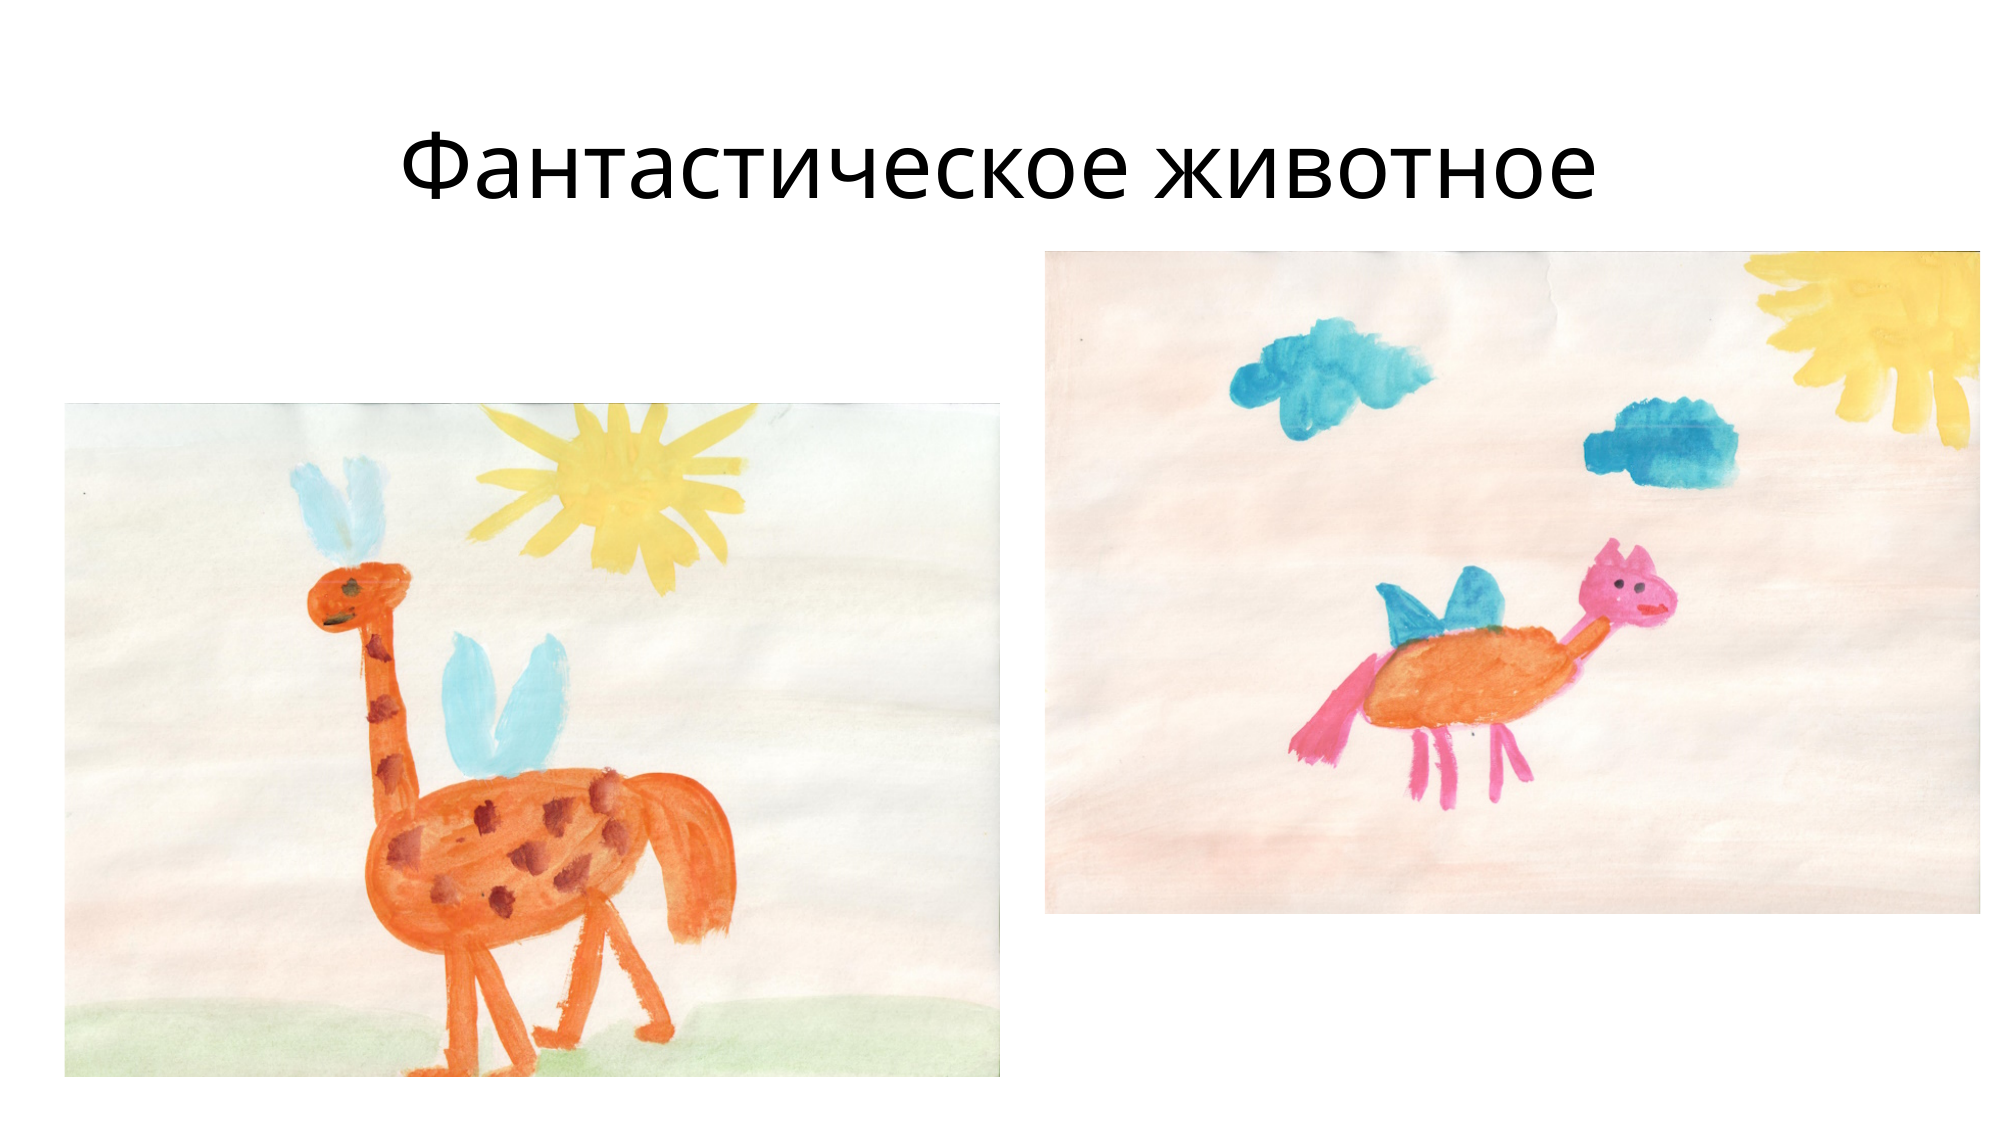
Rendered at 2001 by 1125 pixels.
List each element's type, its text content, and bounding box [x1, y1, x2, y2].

title Фантастическое животное [137, 59, 1863, 278]
picture [1044, 251, 1981, 914]
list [64, 403, 1000, 1077]
